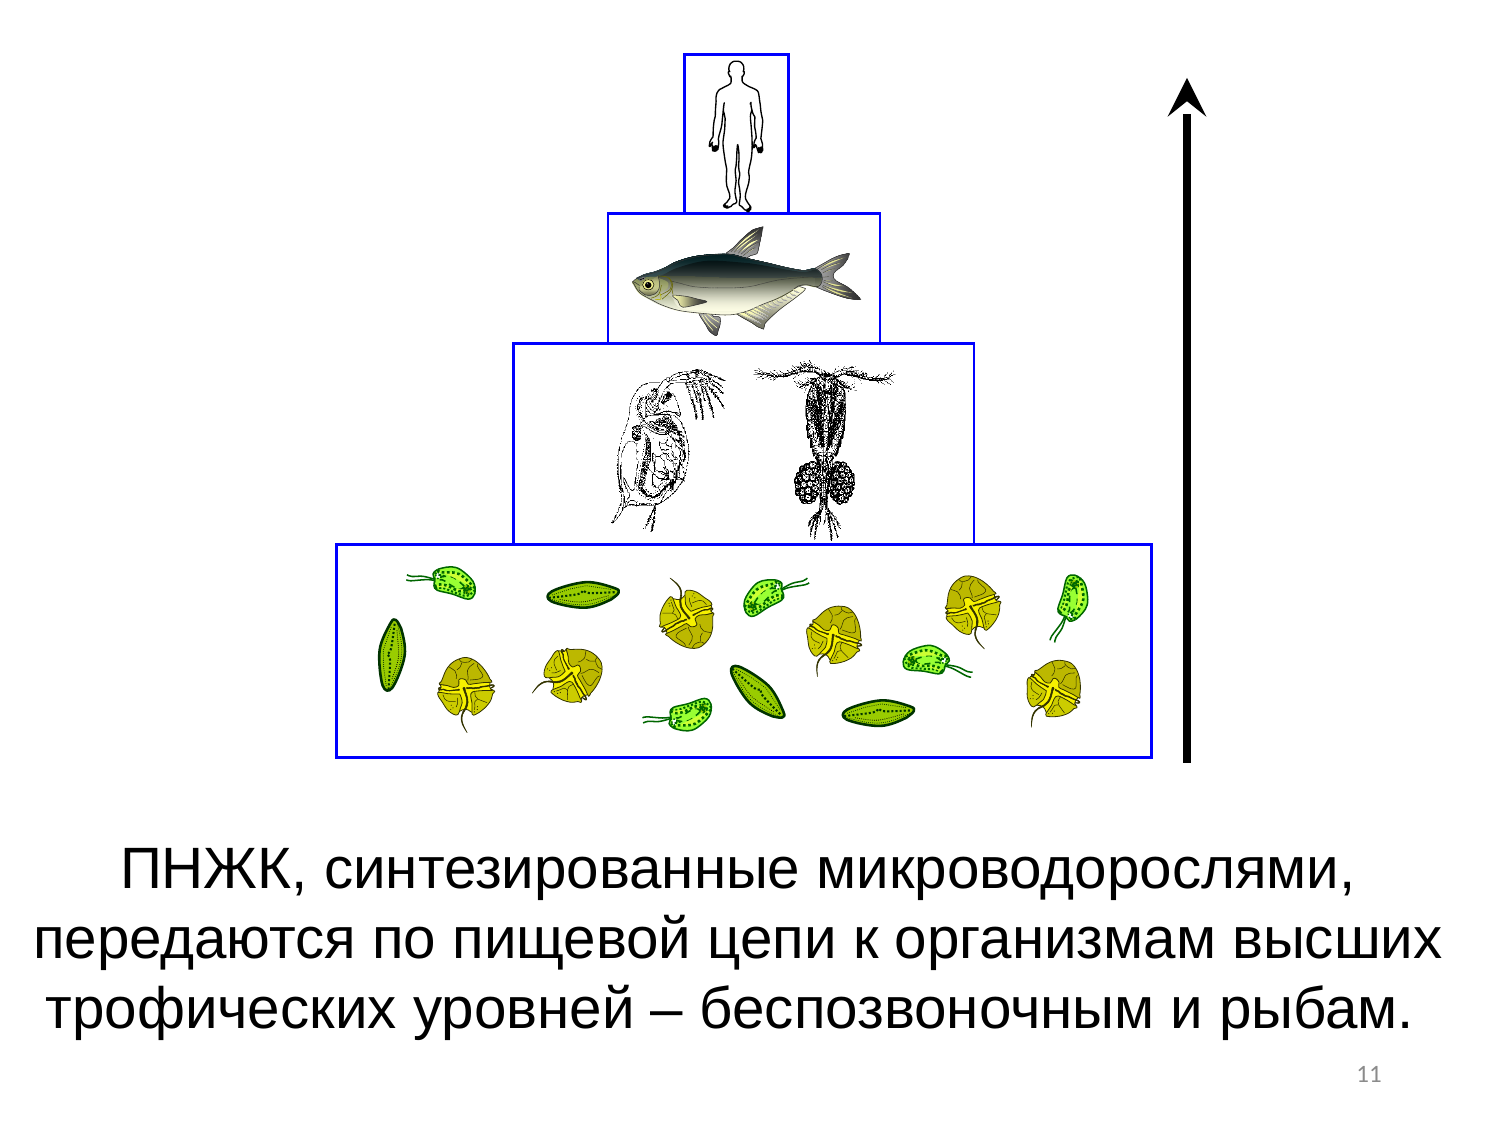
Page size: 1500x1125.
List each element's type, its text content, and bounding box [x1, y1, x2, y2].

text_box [643, 705, 715, 734]
text_box [684, 54, 789, 213]
text_box [513, 343, 975, 544]
text_box [336, 544, 1152, 758]
picture [631, 225, 862, 336]
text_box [723, 672, 791, 711]
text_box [903, 646, 974, 675]
picture [708, 60, 764, 213]
text_box [608, 213, 880, 344]
picture [944, 574, 1004, 651]
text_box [357, 637, 424, 675]
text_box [738, 575, 809, 604]
text_box [1176, 77, 1198, 99]
picture [655, 574, 715, 651]
text_box ПНЖК, синтезированные микроводорослями, передаются по пищевой цепи к организмам высших трофических уровней – беспозвоночным и рыбам. [0, 822, 1477, 1048]
picture [537, 639, 596, 717]
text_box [407, 563, 478, 593]
picture [607, 367, 728, 534]
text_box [844, 693, 911, 732]
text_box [1036, 596, 1107, 625]
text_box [549, 575, 616, 614]
picture [1021, 656, 1081, 734]
picture [802, 603, 862, 681]
picture [749, 355, 898, 543]
slide_number 11 [1059, 1042, 1397, 1103]
picture [436, 656, 496, 734]
